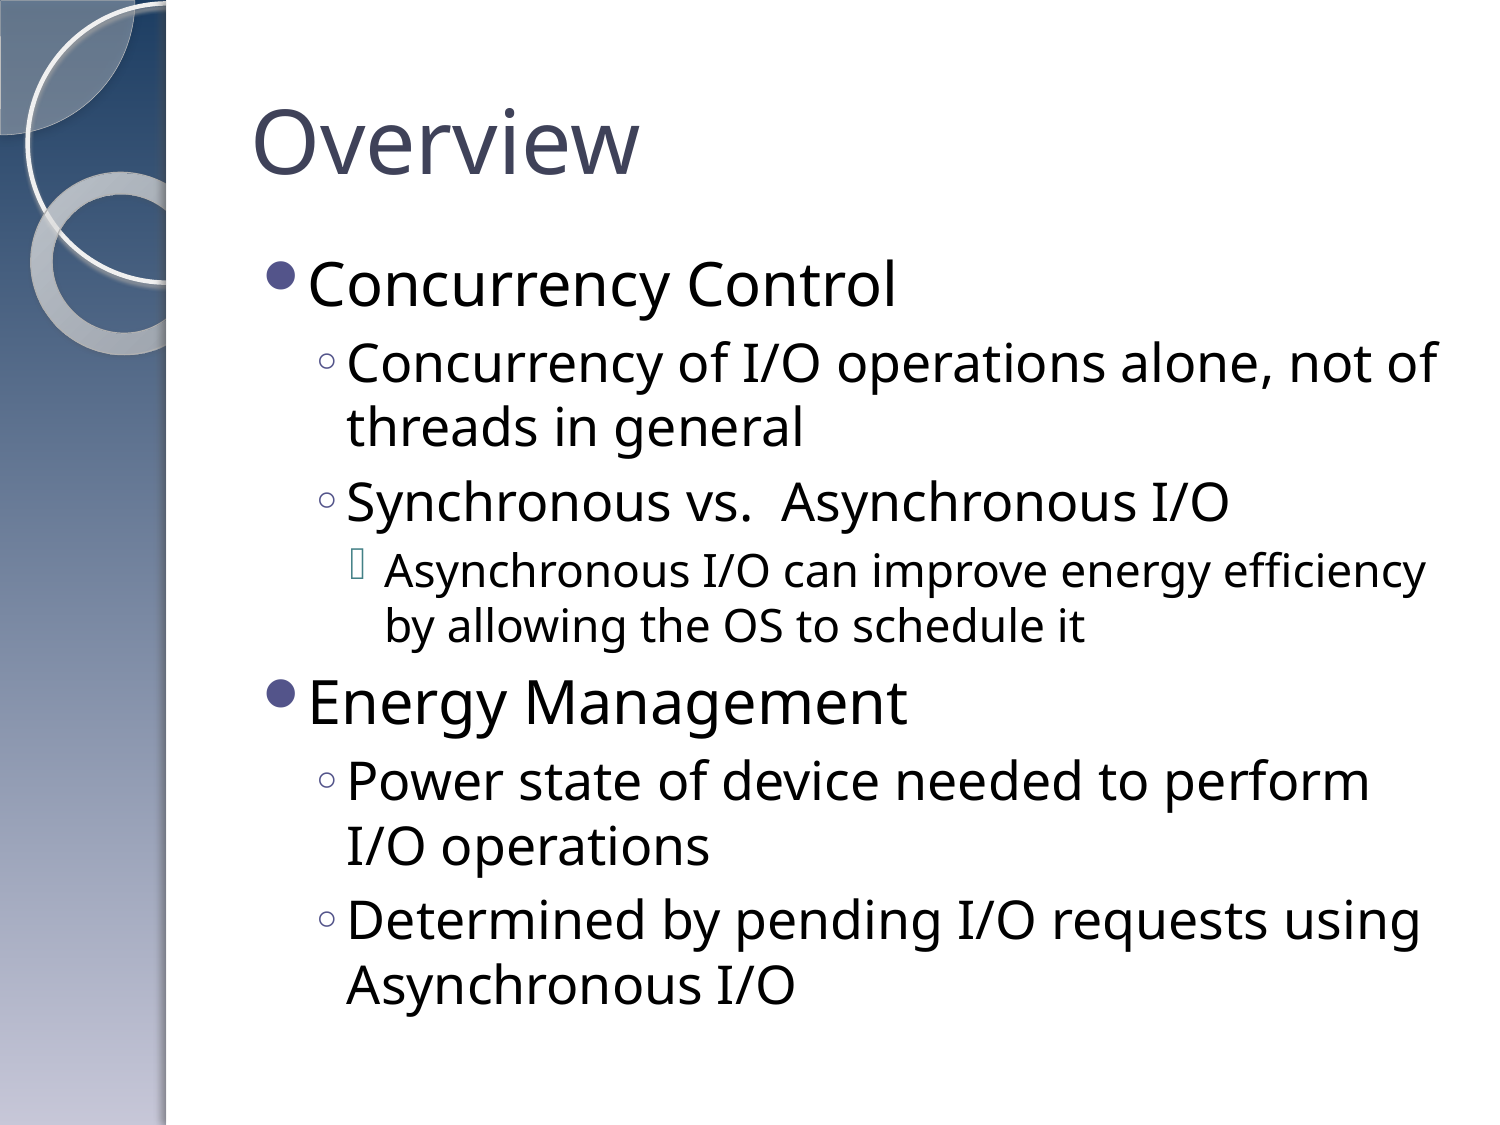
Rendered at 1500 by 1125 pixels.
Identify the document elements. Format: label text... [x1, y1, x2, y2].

list Concurrency Control Concurrency of I/O operations alone, not of threads in general Synchronous vs. Asynchronous I/O Asynchronous I/O can improve energy efficiency by allowing the OS to schedule it Energy Management Power state of device needed to perform I/O operations Determined by pending I/O requests using Asynchronous I/O [235, 237, 1466, 1025]
title Overview [235, 45, 1466, 233]
